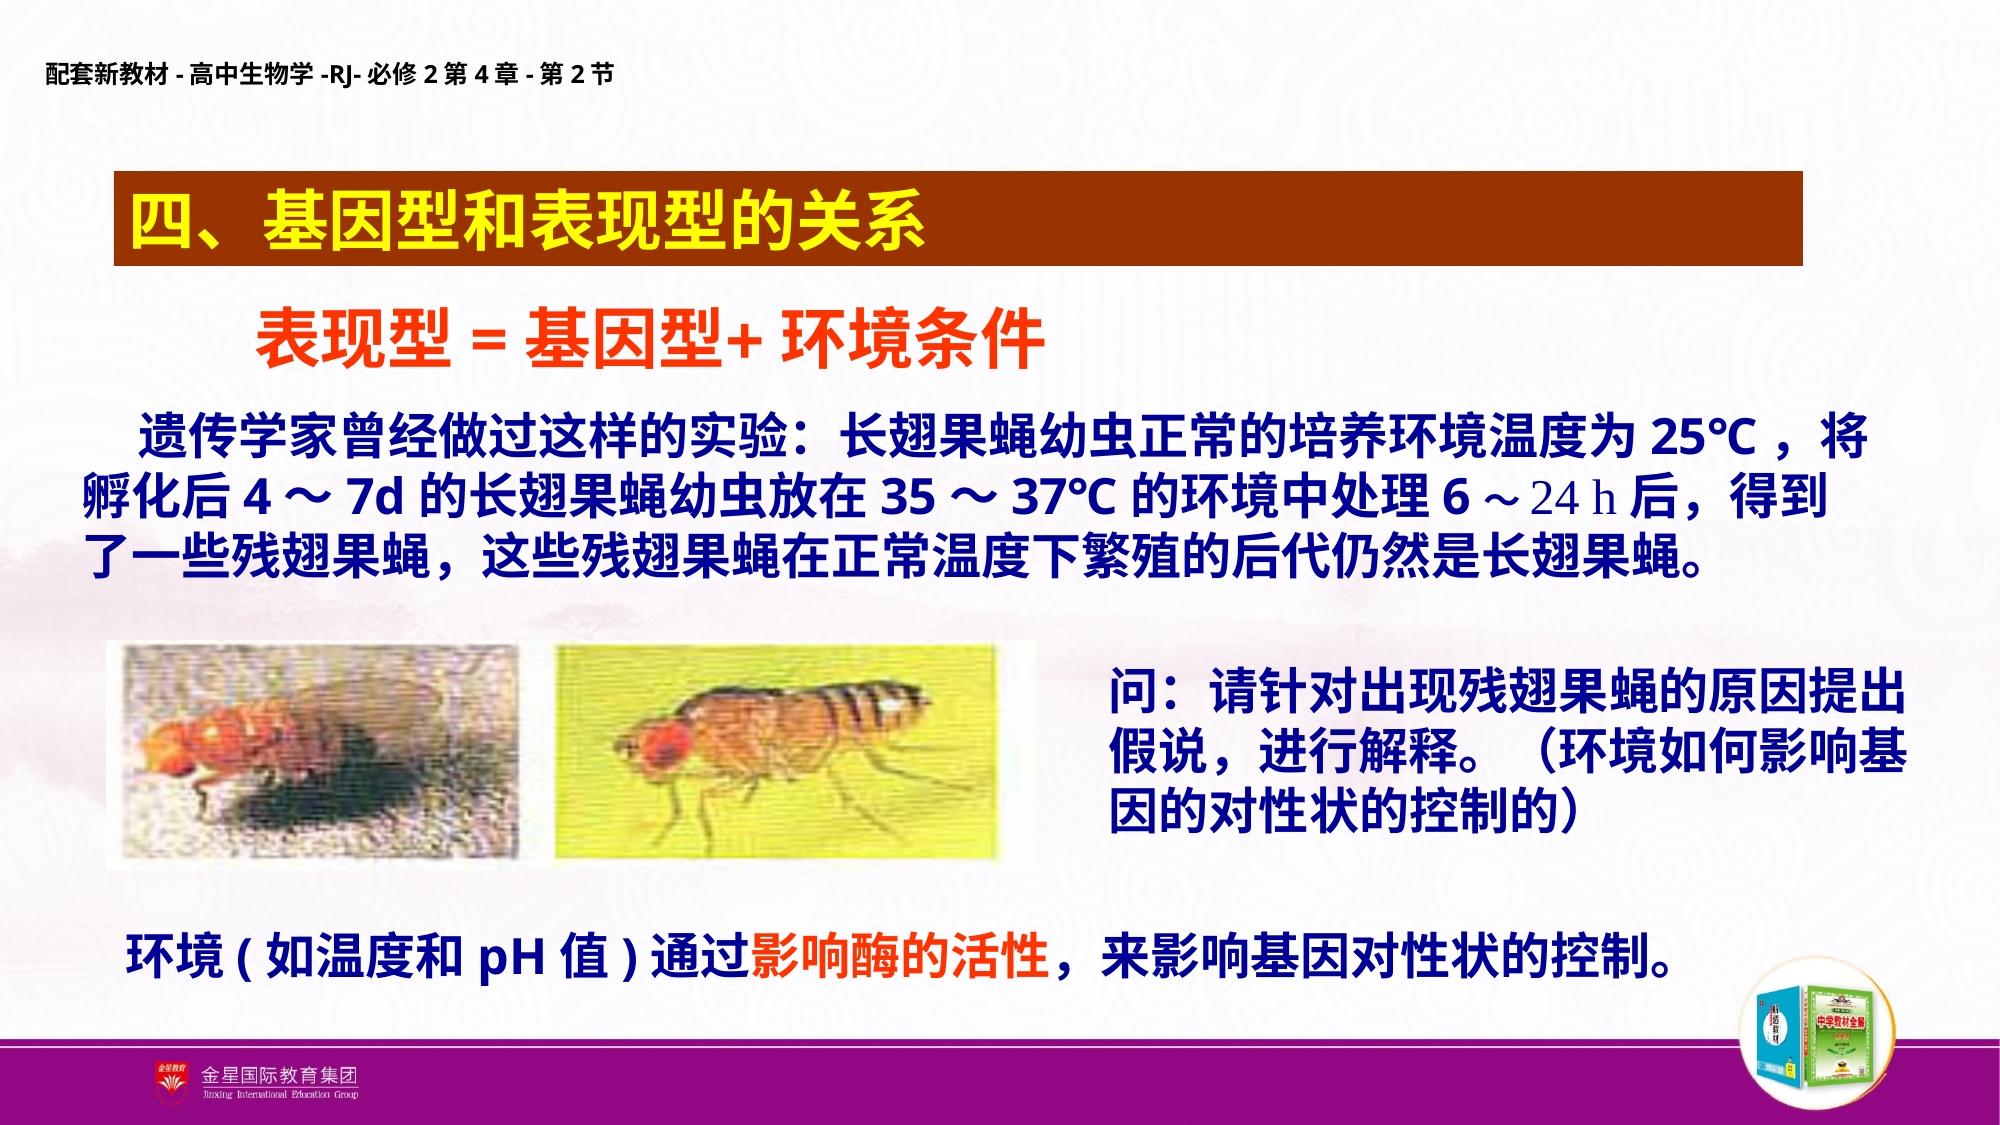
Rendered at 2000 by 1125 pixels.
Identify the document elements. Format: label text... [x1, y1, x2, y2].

picture [0, 0, 2000, 1125]
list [106, 640, 1036, 870]
text_box 表现型=基因型 [239, 289, 710, 384]
text_box 遗传学家曾经做过这样的实验：长翅果蝇幼虫正常的培养环境温度为25℃，将孵化后4～7d的长翅果蝇幼虫放在35～37℃的环境中处理6～24 h后，得到了一些残翅果蝇，这些残翅果蝇在正常温度下繁殖的后代仍然是长翅果蝇。 [66, 397, 1894, 592]
text_box +环境条件 [710, 289, 1063, 384]
text_box 四、基因型和表现型的关系 [113, 171, 1803, 266]
text_box 环境(如温度和pH值)通过影响酶的活性，来影响基因对性状的控制。 [110, 916, 1733, 992]
text_box 问：请针对出现残翅果蝇的原因提出假说，进行解释。（环境如何影响基因的对性状的控制的） [1094, 652, 1961, 847]
